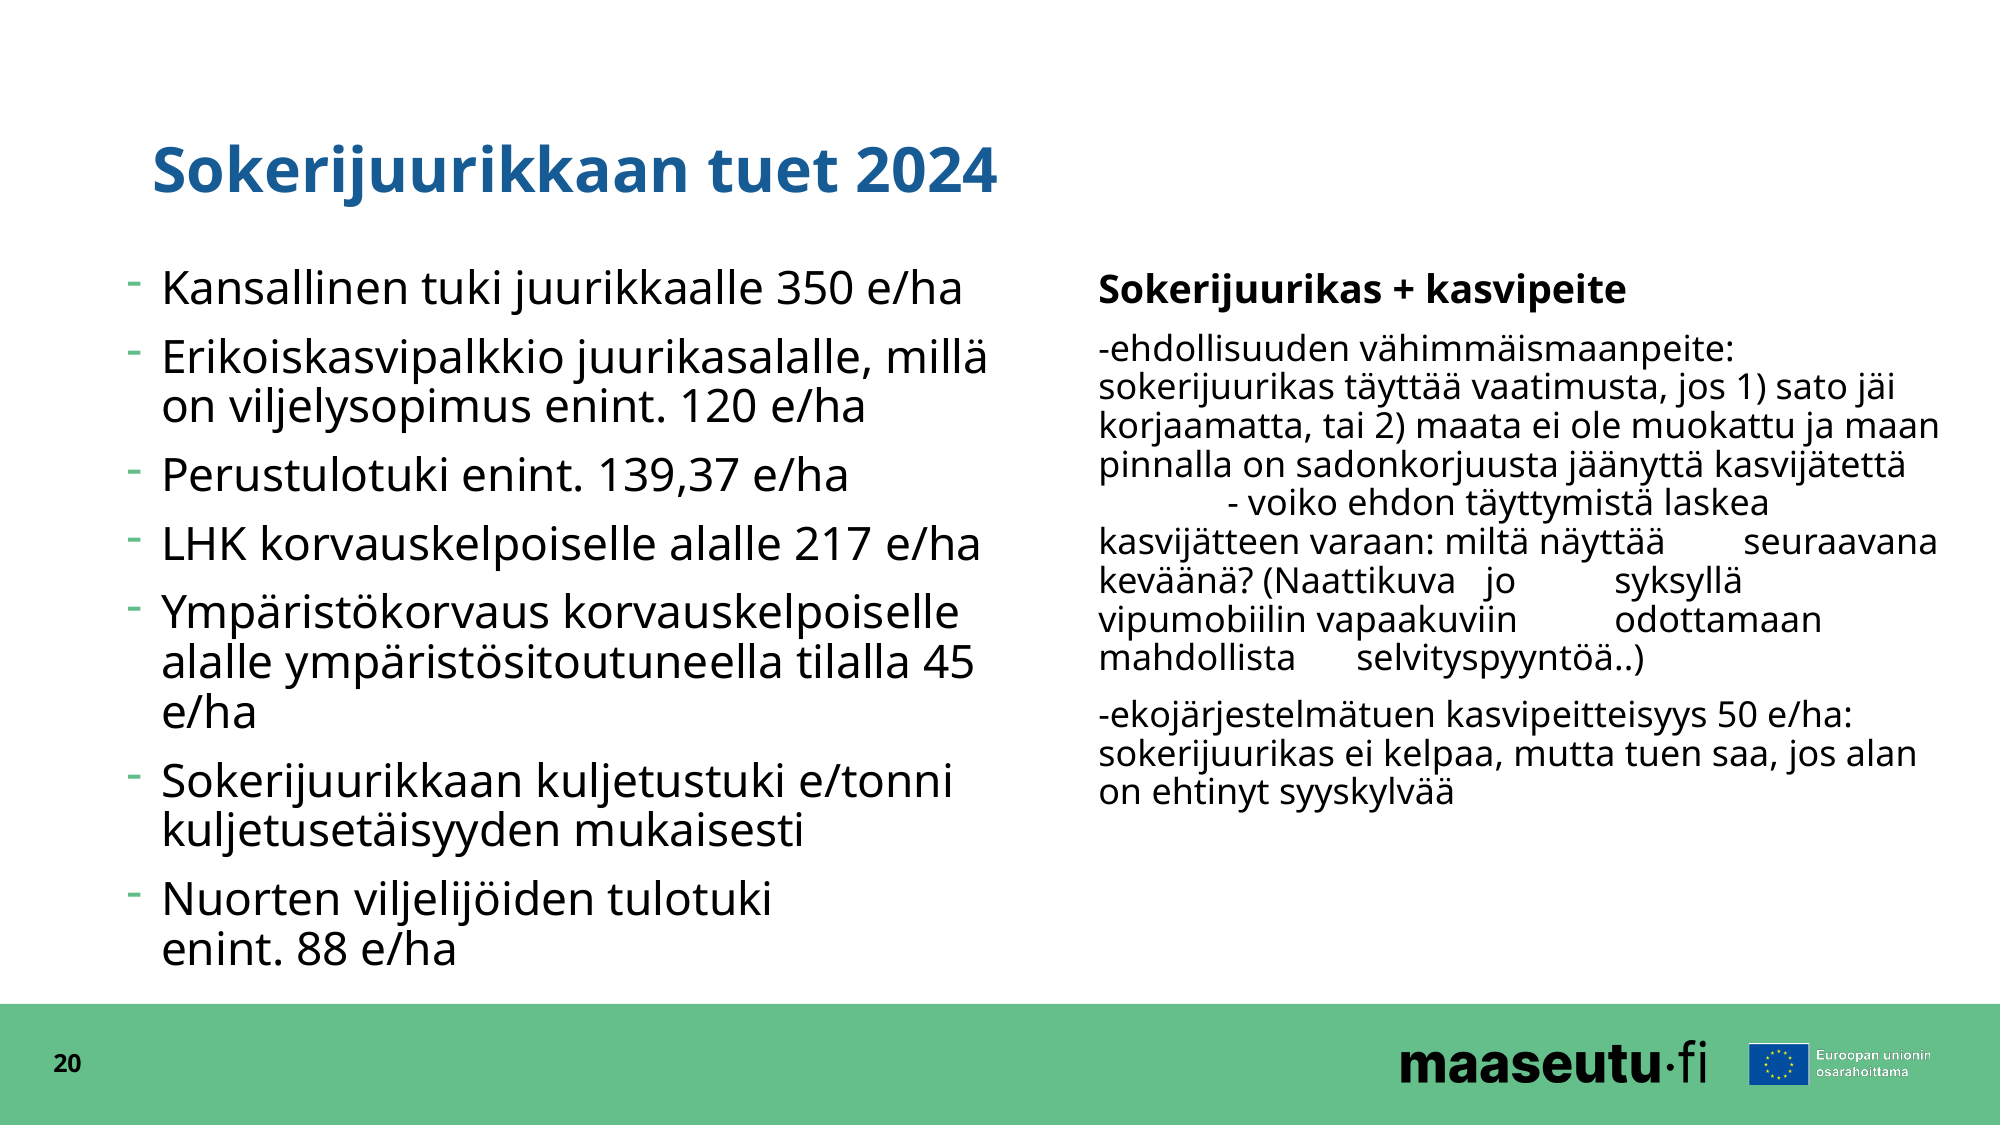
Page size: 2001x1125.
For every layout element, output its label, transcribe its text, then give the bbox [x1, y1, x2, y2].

list Kansallinen tuki juurikkaalle 350 e/ha Erikoiskasvipalkkio juurikasalalle, millä on viljelysopimus enint. 120 e/ha Perustulotuki enint. 139,37 e/ha LHK korvauskelpoiselle alalle 217 e/ha Ympäristökorvaus korvauskelpoiselle alalle ympäristösitoutuneella tilalla 45 e/ha Sokerijuurikkaan kuljetustuki e/tonni kuljetusetäisyyden mukaisesti Nuorten viljelijöiden tulotuki enint. 88 e/ha [111, 257, 1073, 997]
list Sokerijuurikas + kasvipeite -ehdollisuuden vähimmäismaanpeite: sokerijuurikas täyttää vaatimusta, jos 1) sato jäi korjaamatta, tai 2) maata ei ole muokattu ja maan pinnalla on sadonkorjuusta jäänyttä kasvijätettä - voiko ehdon täyttymistä laskea kasvijätteen varaan: miltä näyttää seuraavana keväänä? (Naattikuva jo syksyllä vipumobiilin vapaakuviin odottamaan mahdollista selvityspyyntöä..) -ekojärjestelmätuen kasvipeitteisyys 50 e/ha: sokerijuurikas ei kelpaa, mutta tuen saa, jos alan on ehtinyt syyskylvää [1083, 262, 1958, 863]
title Sokerijuurikkaan tuet 2024 [137, 107, 1932, 237]
